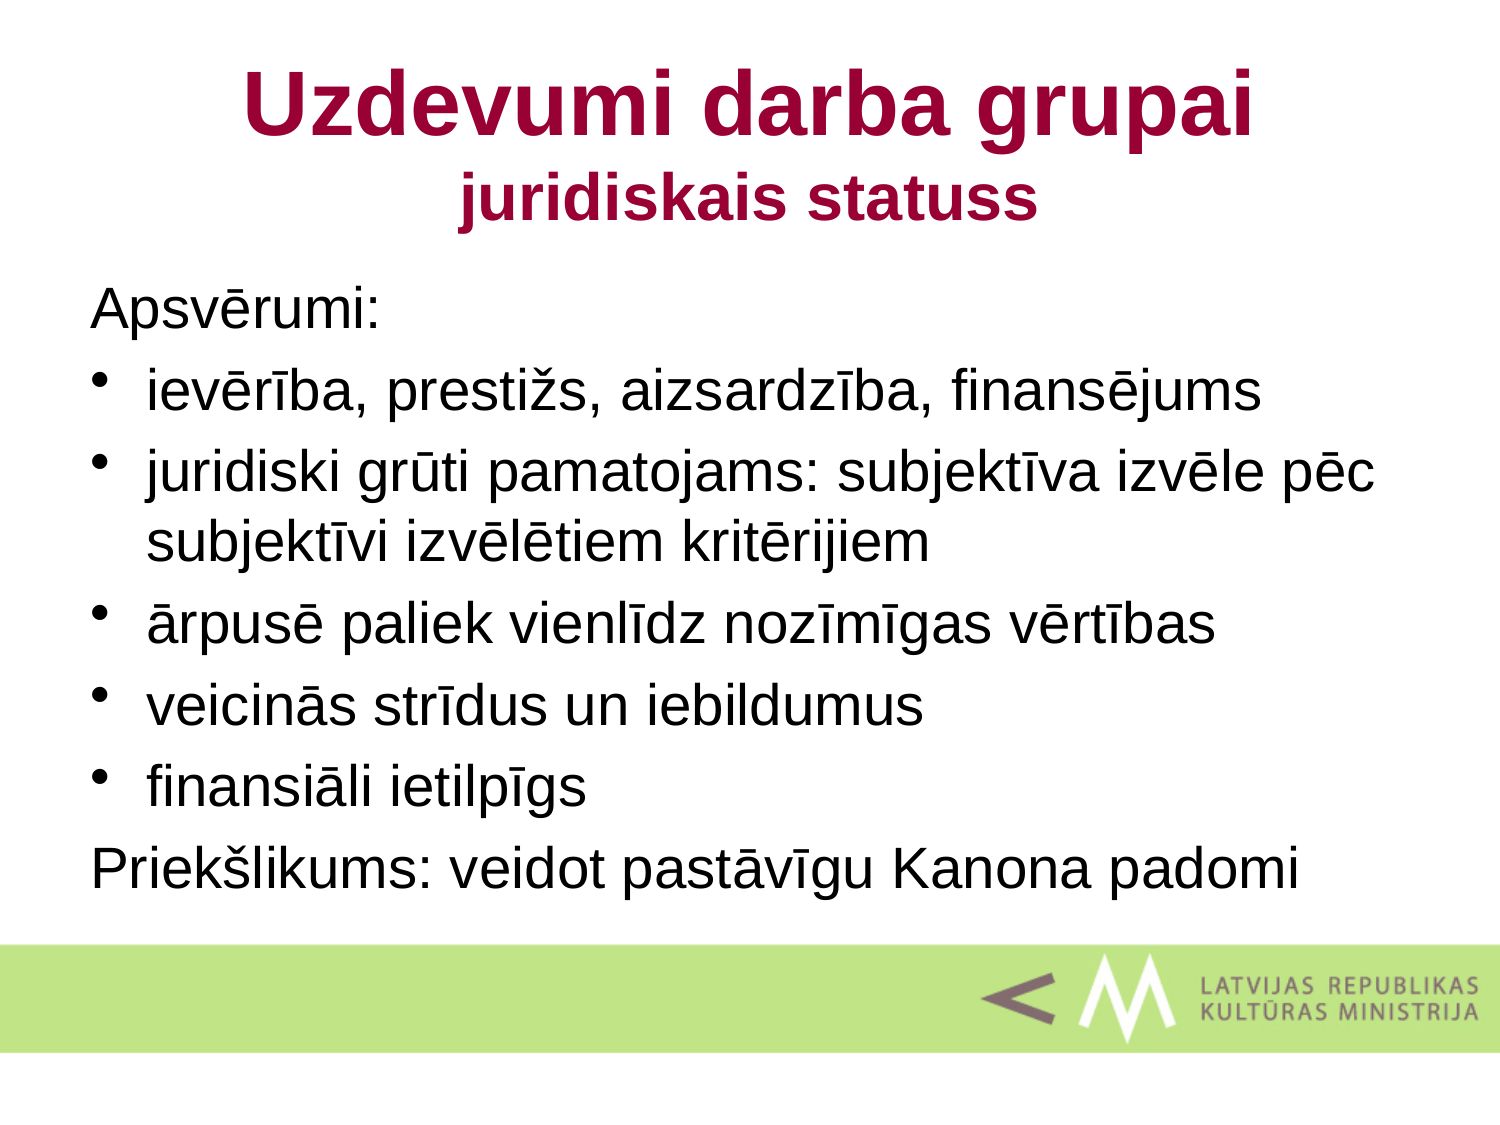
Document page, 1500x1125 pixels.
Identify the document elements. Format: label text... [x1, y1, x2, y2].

list Apsvērumi: ievērība, prestižs, aizsardzība, finansējums juridiski grūti pamatojams: subjektīva izvēle pēc subjektīvi izvēlētiem kritērijiem ārpusē paliek vienlīdz nozīmīgas vērtības veicinās strīdus un iebildumus finansiāli ietilpīgs Priekšlikums: veidot pastāvīgu Kanona padomi [74, 262, 1426, 1006]
picture [0, 0, 1500, 1125]
title Uzdevumi darba grupai juridiskais statuss [74, 44, 1426, 233]
